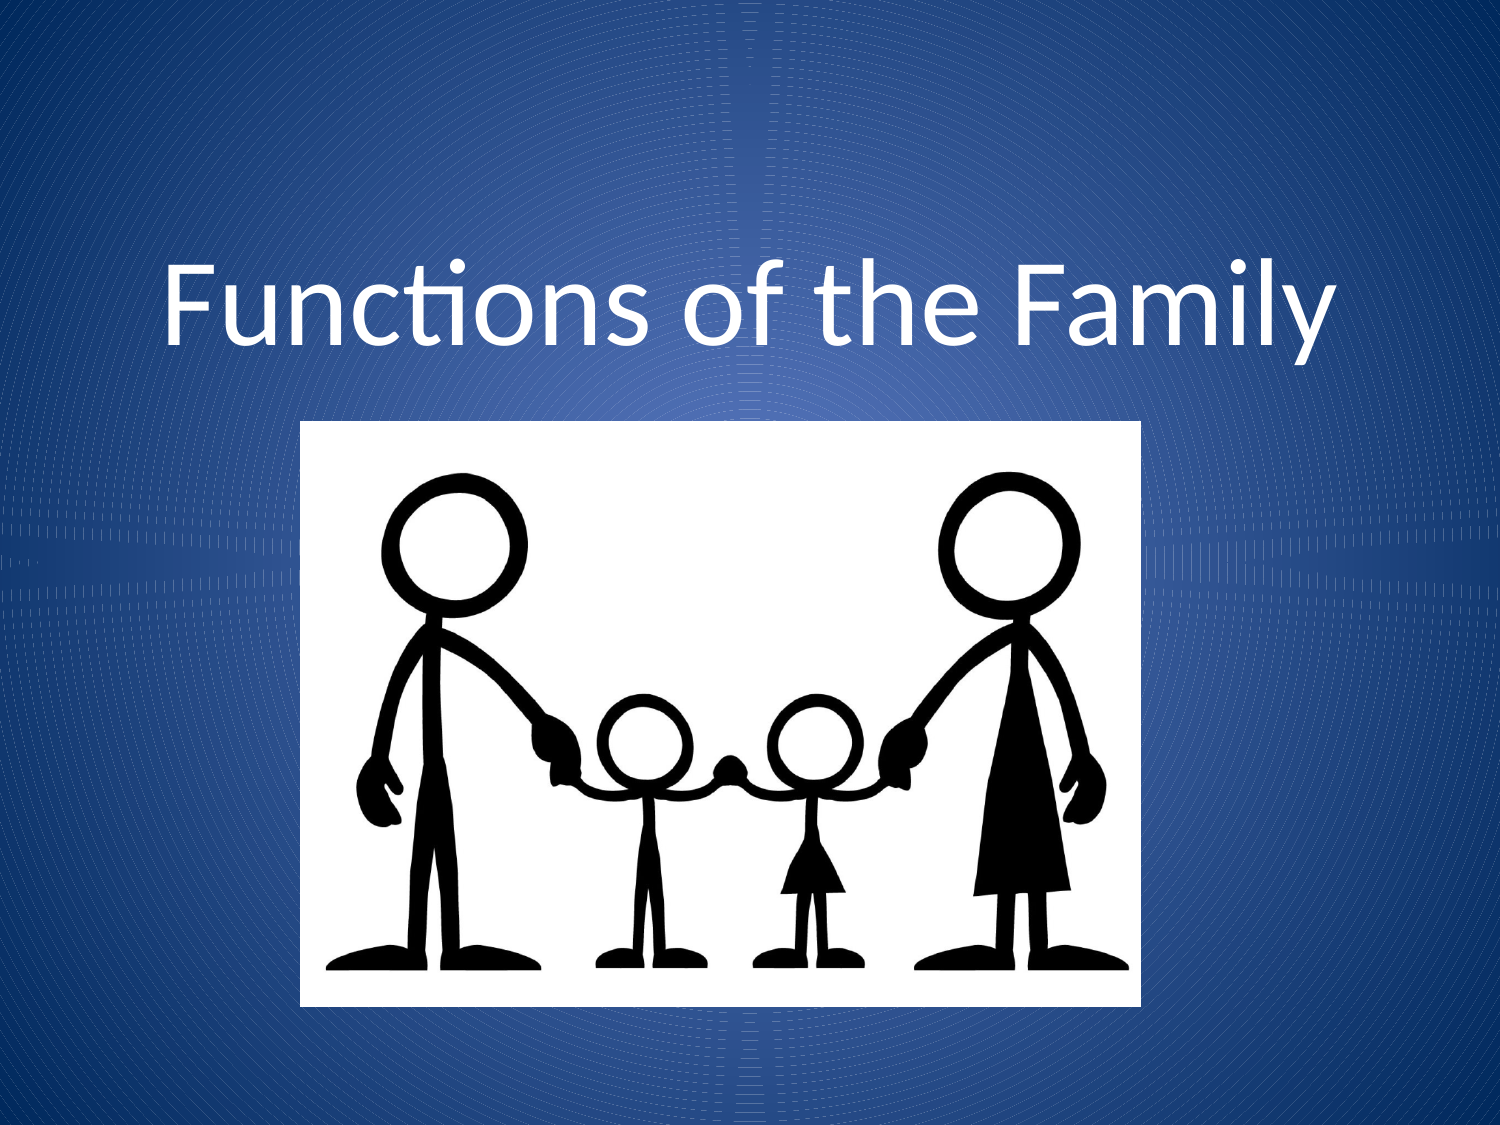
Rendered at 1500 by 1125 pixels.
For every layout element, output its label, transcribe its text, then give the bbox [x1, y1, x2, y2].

title Functions of the Family [112, 174, 1388, 417]
picture [299, 421, 1141, 1007]
